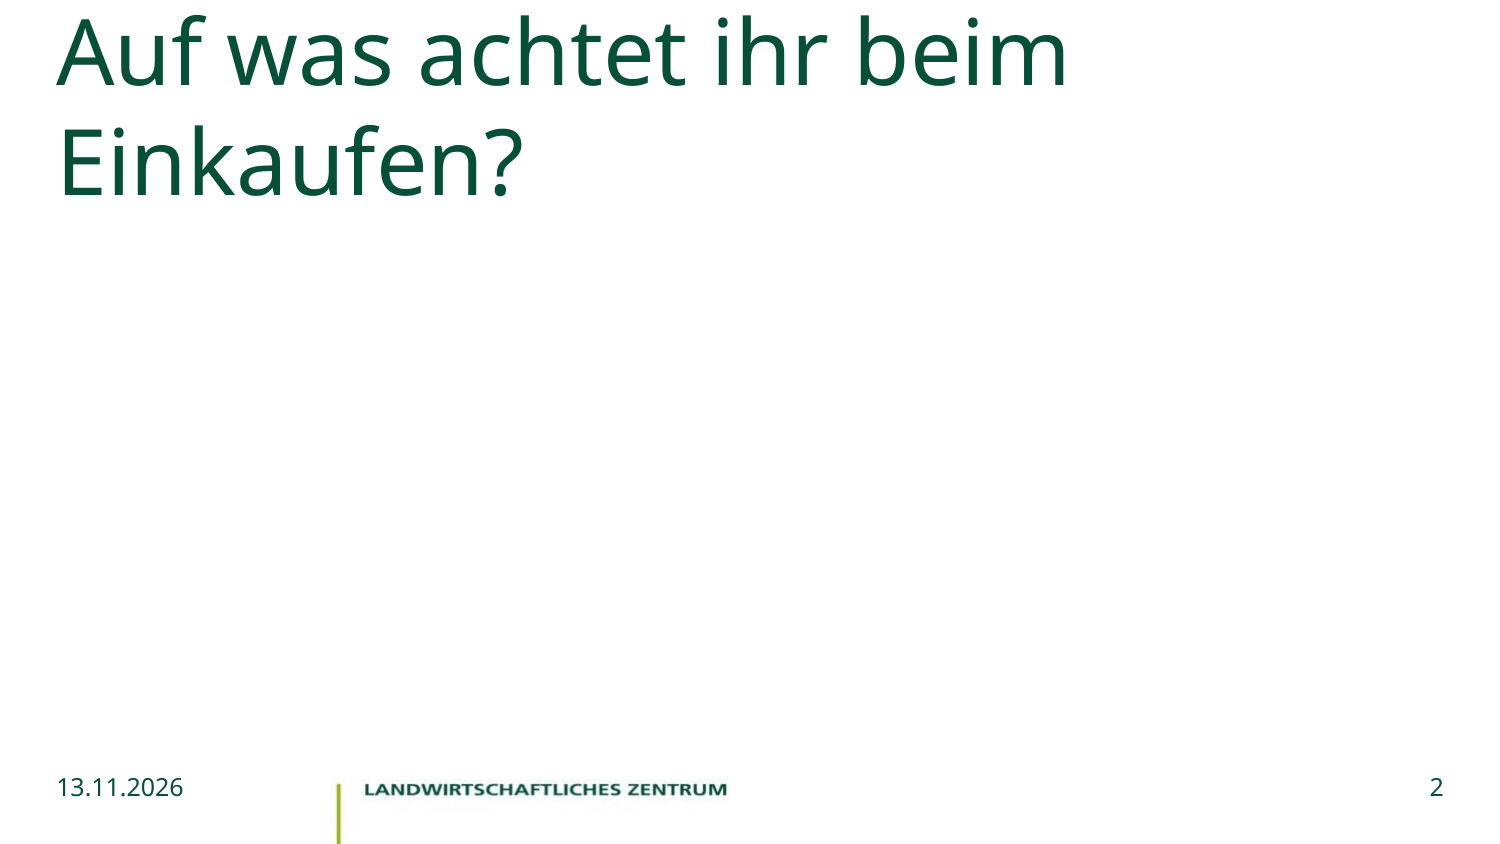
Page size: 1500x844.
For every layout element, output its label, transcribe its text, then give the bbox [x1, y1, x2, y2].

title Auf was achtet ihr beim Einkaufen? [41, 33, 1459, 175]
slide_number 2 [1340, 771, 1459, 844]
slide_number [41, 771, 278, 844]
picture [329, 779, 730, 844]
